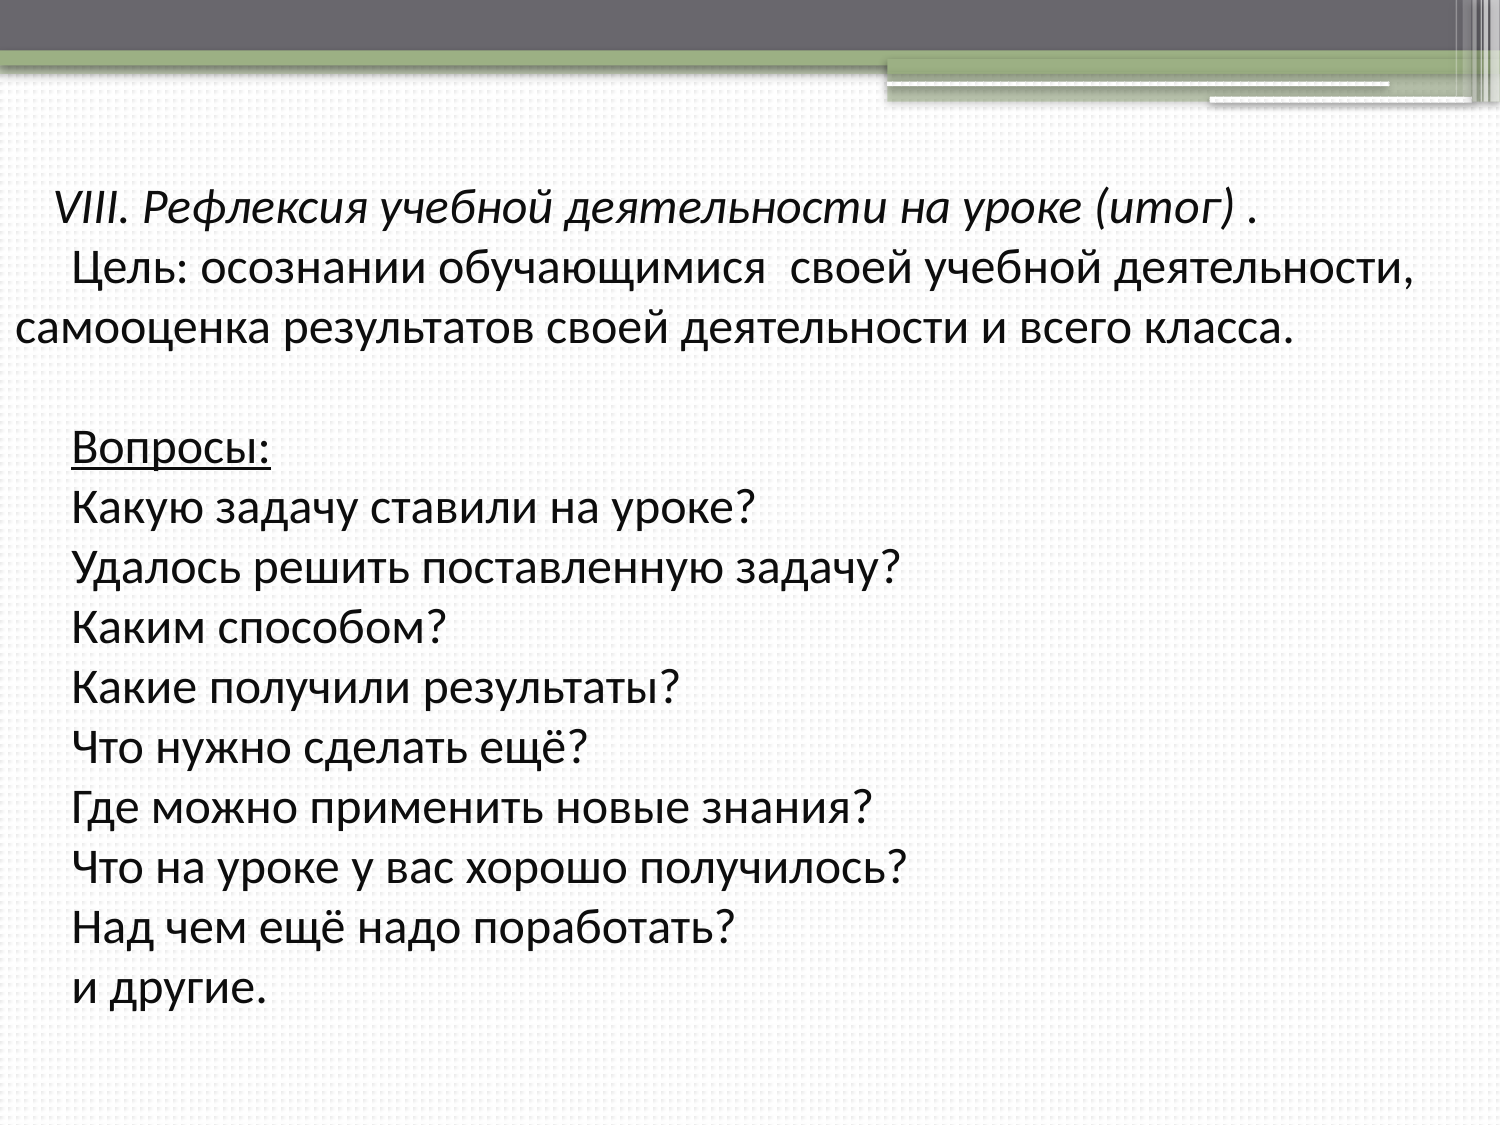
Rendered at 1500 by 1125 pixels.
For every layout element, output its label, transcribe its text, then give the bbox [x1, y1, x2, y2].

text_box VIII. Рефлексия учебной деятельности на уроке (итог) . Цель: осознании обучающимися своей учебной деятельности, самооценка результатов своей деятельности и всего класса. Вопросы: Какую задачу ставили на уроке? Удалось решить поставленную задачу? Каким способом? Какие получили результаты? Что нужно сделать ещё? Где можно применить новые знания? Что на уроке у вас хорошо получилось? Над чем ещё надо поработать? и другие. [0, 165, 1500, 1081]
